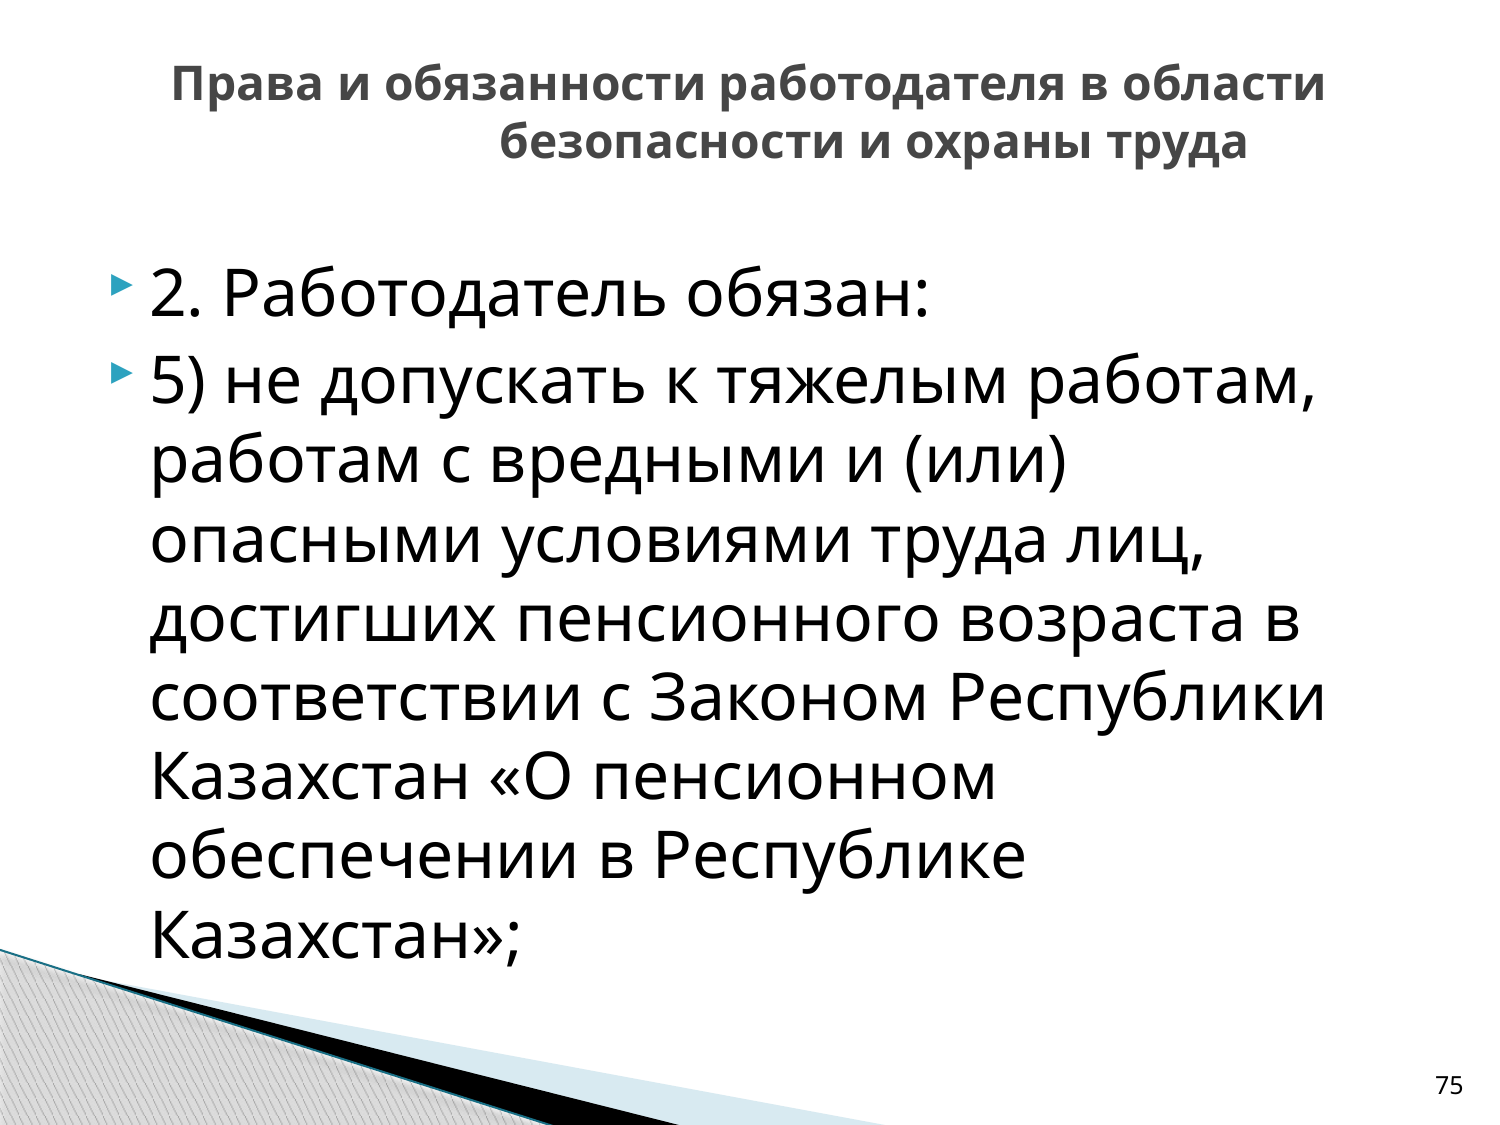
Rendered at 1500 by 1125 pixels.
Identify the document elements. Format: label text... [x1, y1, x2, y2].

list 2. Работодатель обязан: 5) не допускать к тяжелым работам, работам с вредными и (или) опасными условиями труда лиц, достигших пенсионного возраста в соответствии с Законом Республики Казахстан «О пенсионном обеспечении в Республике Казахстан»; [75, 243, 1425, 986]
title Права и обязанности работодателя в области безопасности и охраны труда [75, 45, 1425, 233]
slide_number 75 [1418, 1051, 1479, 1112]
